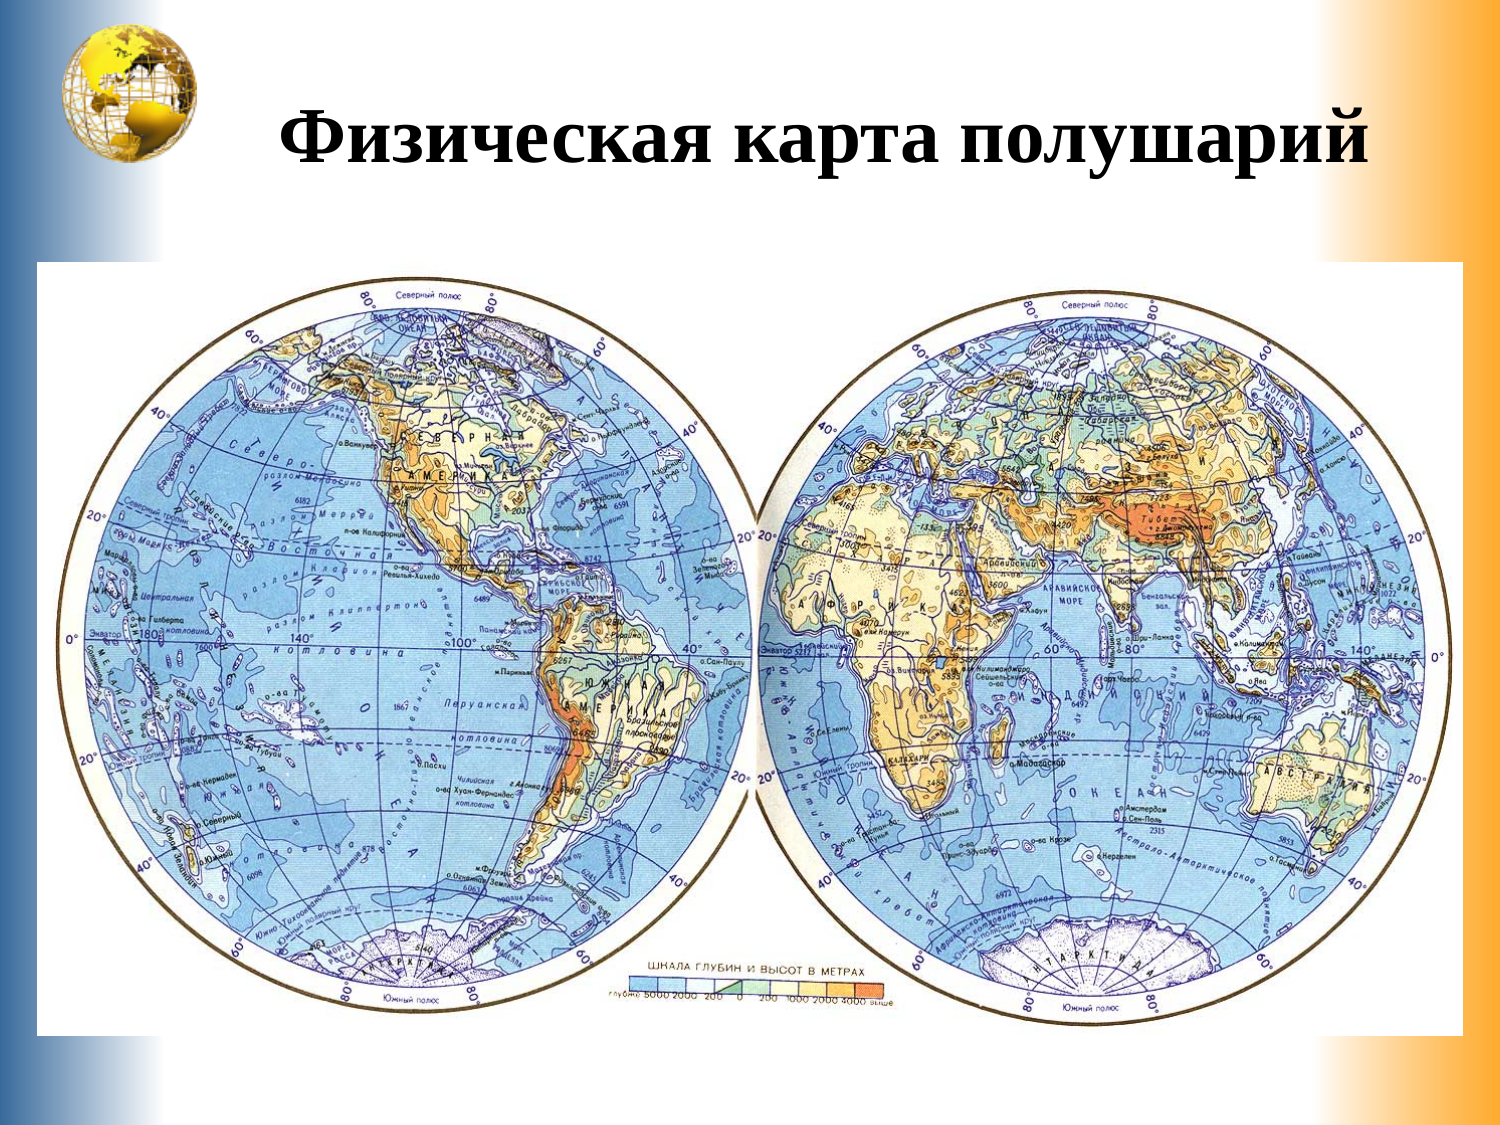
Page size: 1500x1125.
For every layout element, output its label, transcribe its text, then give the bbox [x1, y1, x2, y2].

title Физическая карта полушарий [150, 37, 1500, 225]
picture [62, 24, 197, 163]
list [37, 262, 1463, 1036]
